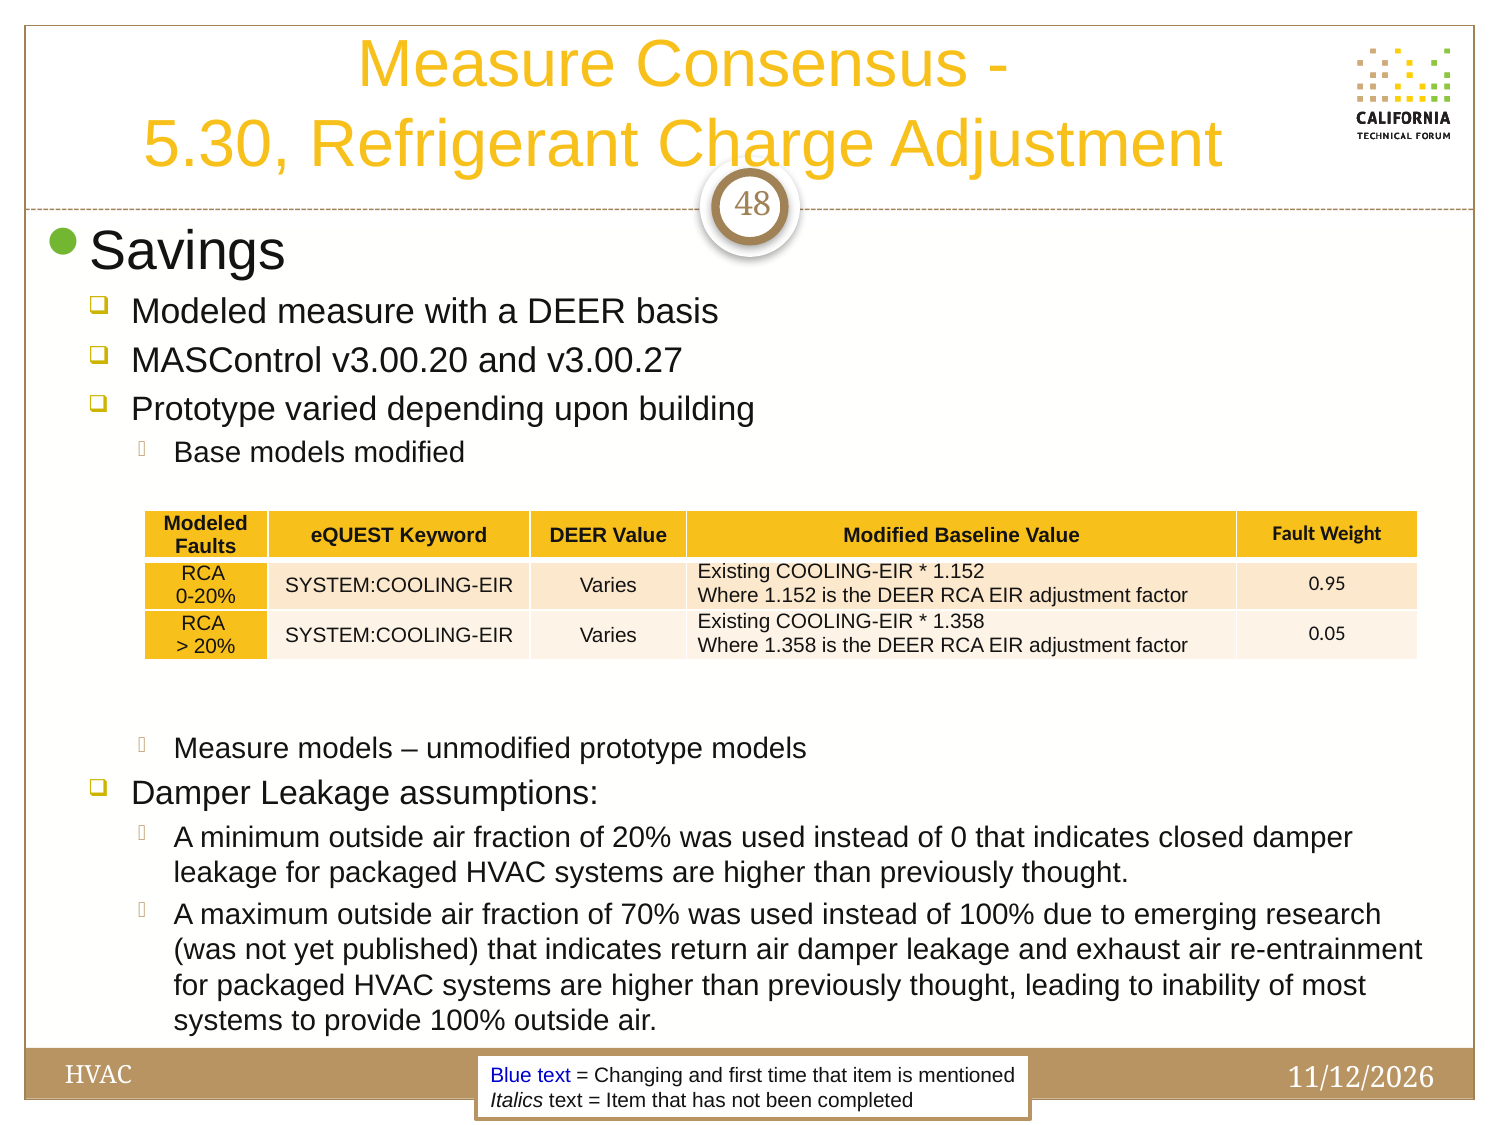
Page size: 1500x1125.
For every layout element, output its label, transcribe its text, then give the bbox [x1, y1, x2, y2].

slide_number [950, 1051, 1450, 1111]
picture [1299, 24, 1500, 163]
table_cell 0.95 [1237, 563, 1417, 609]
table_cell 0.05 [1237, 611, 1417, 659]
table_cell Existing COOLING-EIR * 1.152 Where 1.152 is the DEER RCA EIR adjustment factor [687, 563, 1236, 609]
table_header Modeled Faults [145, 511, 267, 557]
table_header Modified Baseline Value [687, 511, 1236, 557]
table_cell Varies [531, 563, 686, 609]
footer HVAC [50, 1051, 638, 1112]
list Savings Modeled measure with a DEER basis MASControl v3.00.20 and v3.00.27 Prototype varied depending upon building Base models modified Measure models – unmodified prototype models Damper Leakage assumptions: A minimum outside air fraction of 20% was used instead of 0 that indicates closed damper leakage for packaged HVAC systems are higher than previously thought. A maximum outside air fraction of 70% was used instead of 100% due to emerging research (was not yet published) that indicates return air damper leakage and exhaust air re-entrainment for packaged HVAC systems are higher than previously thought, leading to inability of most systems to provide 100% outside air. [30, 206, 1450, 1051]
table_header eQUEST Keyword [269, 511, 529, 557]
table_header Fault Weight [1237, 511, 1417, 557]
slide_number 48 [715, 168, 791, 206]
title Measure Consensus - 5.30, Refrigerant Charge Adjustment [17, 63, 1350, 188]
table_header DEER Value [531, 511, 686, 557]
table_cell RCA 0-20% [145, 563, 267, 609]
table_cell SYSTEM:COOLING-EIR [269, 563, 529, 609]
table_cell Varies [531, 611, 686, 659]
table_cell RCA > 20% [145, 611, 267, 659]
text_box Blue text = Changing and first time that item is mentioned Italics text = Item that has not been completed [475, 1054, 1031, 1119]
table_cell Existing COOLING-EIR * 1.358 Where 1.358 is the DEER RCA EIR adjustment factor [687, 611, 1236, 659]
table_cell SYSTEM:COOLING-EIR [269, 611, 529, 659]
